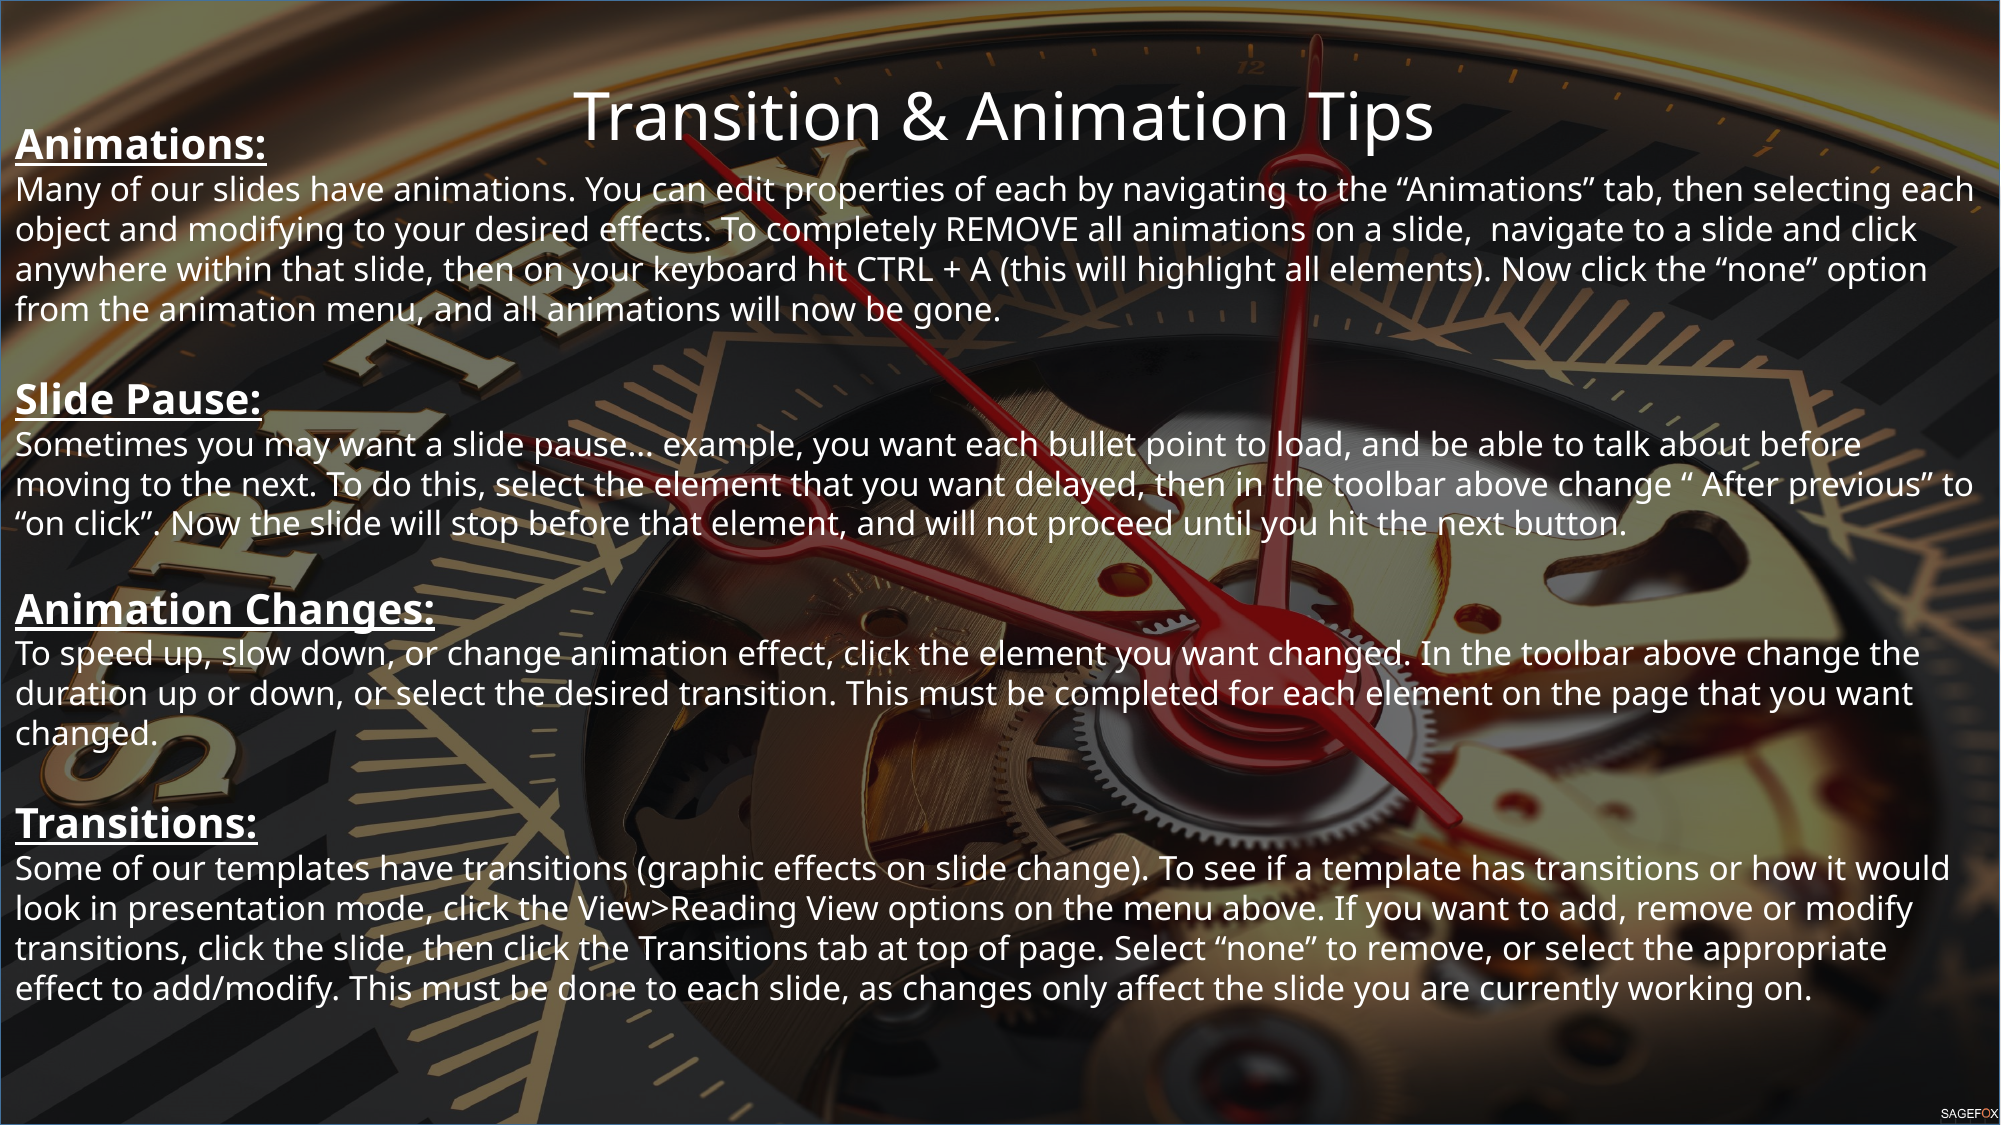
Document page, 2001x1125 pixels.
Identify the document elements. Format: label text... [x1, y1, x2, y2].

title Transition & Animation Tips [477, 59, 1532, 177]
text_box Animations: Many of our slides have animations. You can edit properties of each by navigating to the “Animations” tab, then selecting each object and modifying to your desired effects. To completely REMOVE all animations on a slide, navigate to a slide and click anywhere within that slide, then on your keyboard hit CTRL + A (this will highlight all elements). Now click the “none” option from the animation menu, and all animations will now be gone. Slide Pause: Sometimes you may want a slide pause… example, you want each bullet point to load, and be able to talk about before moving to the next. To do this, select the element that you want delayed, then in the toolbar above change “ After previous” to “on click”. Now the slide will stop before that element, and will not proceed until you hit the next button. Animation Changes: To speed up, slow down, or change animation effect, click the element you want changed. In the toolbar above change the duration up or down, or select the desired transition. This must be completed for each element on the page that you want changed. Transitions: Some of our templates have transitions (graphic effects on slide change). To see if a template has transitions or how it would look in presentation mode, click the View>Reading View options on the menu above. If you want to add, remove or modify transitions, click the slide, then click the Transitions tab at top of page. Select “none” to remove, or select the appropriate effect to add/modify. This must be done to each slide, as changes only affect the slide you are currently working on. [0, 0, 2000, 1125]
